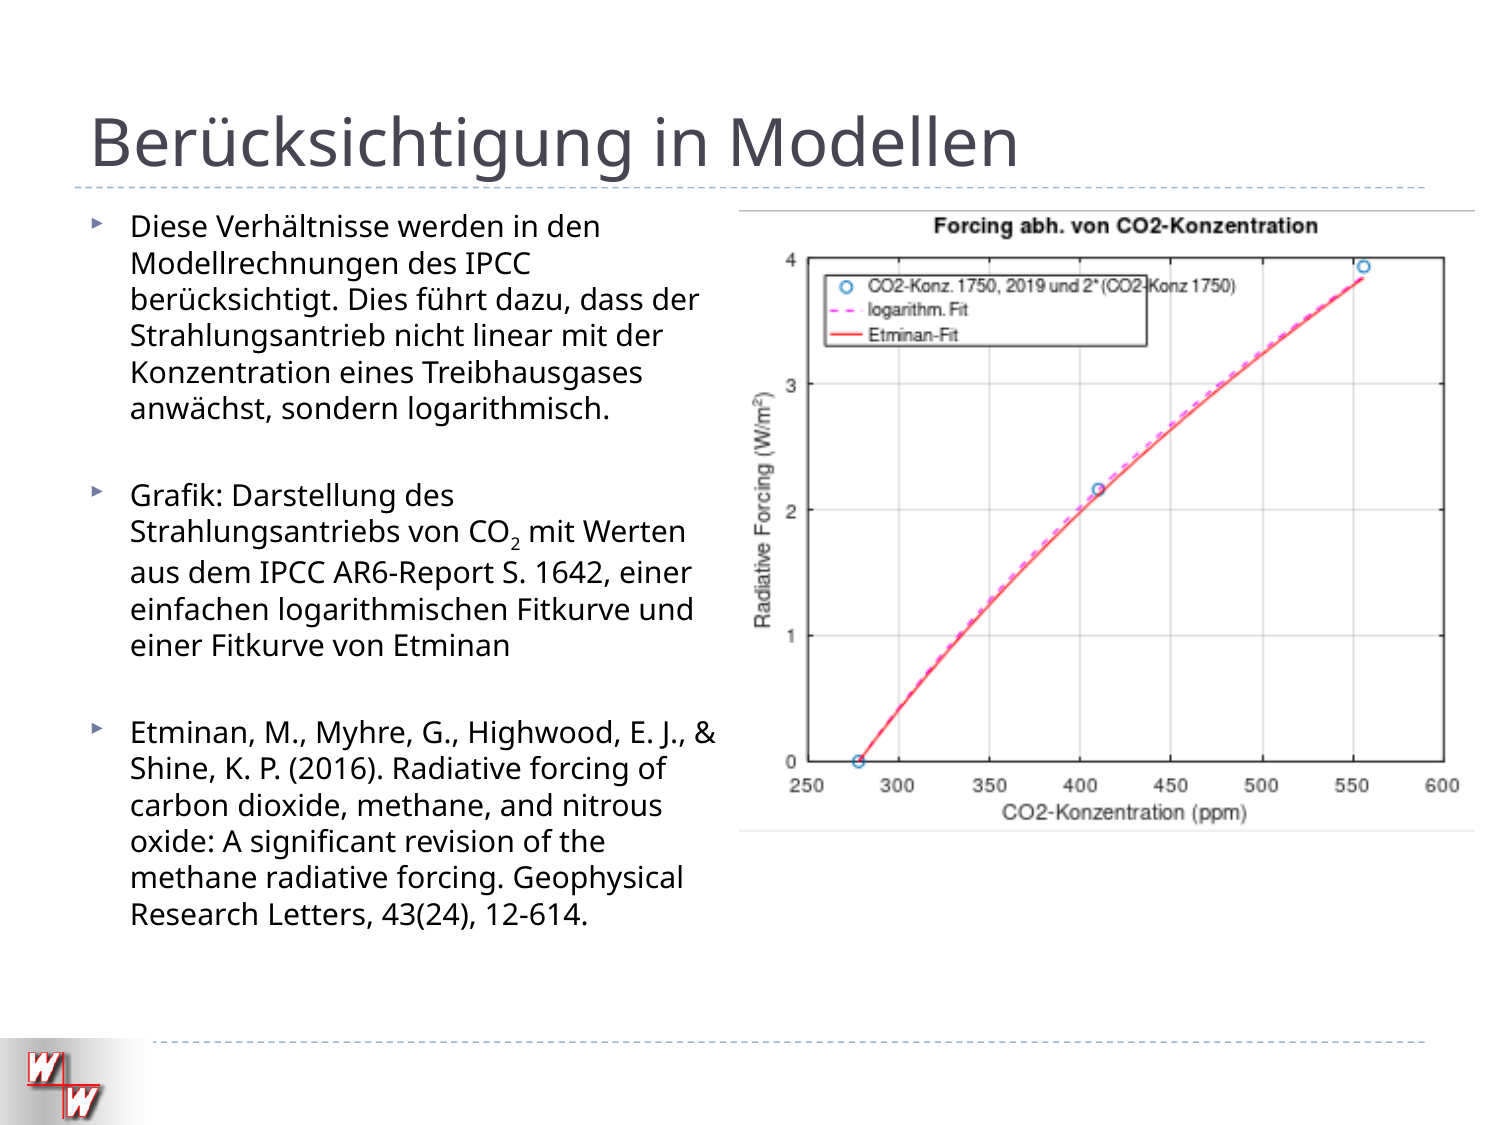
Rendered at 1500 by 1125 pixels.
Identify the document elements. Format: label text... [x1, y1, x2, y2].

title Berücksichtigung in Modellen [75, 37, 1425, 188]
picture [0, 1038, 153, 1125]
list Diese Verhältnisse werden in den Modellrechnungen des IPCC berücksichtigt. Dies führt dazu, dass der Strahlungsantrieb nicht linear mit der Konzentration eines Treibhausgases anwächst, sondern logarithmisch. Grafik: Darstellung des Strahlungsantriebs von CO2 mit Werten aus dem IPCC AR6-Report S. 1642, einer einfachen logarithmischen Fitkurve und einer Fitkurve von Etminan Etminan, M., Myhre, G., Highwood, E. J., & Shine, K. P. (2016). Radiative forcing of carbon dioxide, methane, and nitrous oxide: A significant revision of the methane radiative forcing. Geophysical Research Letters, 43(24), 12-614. [75, 200, 738, 1010]
picture [739, 210, 1476, 833]
